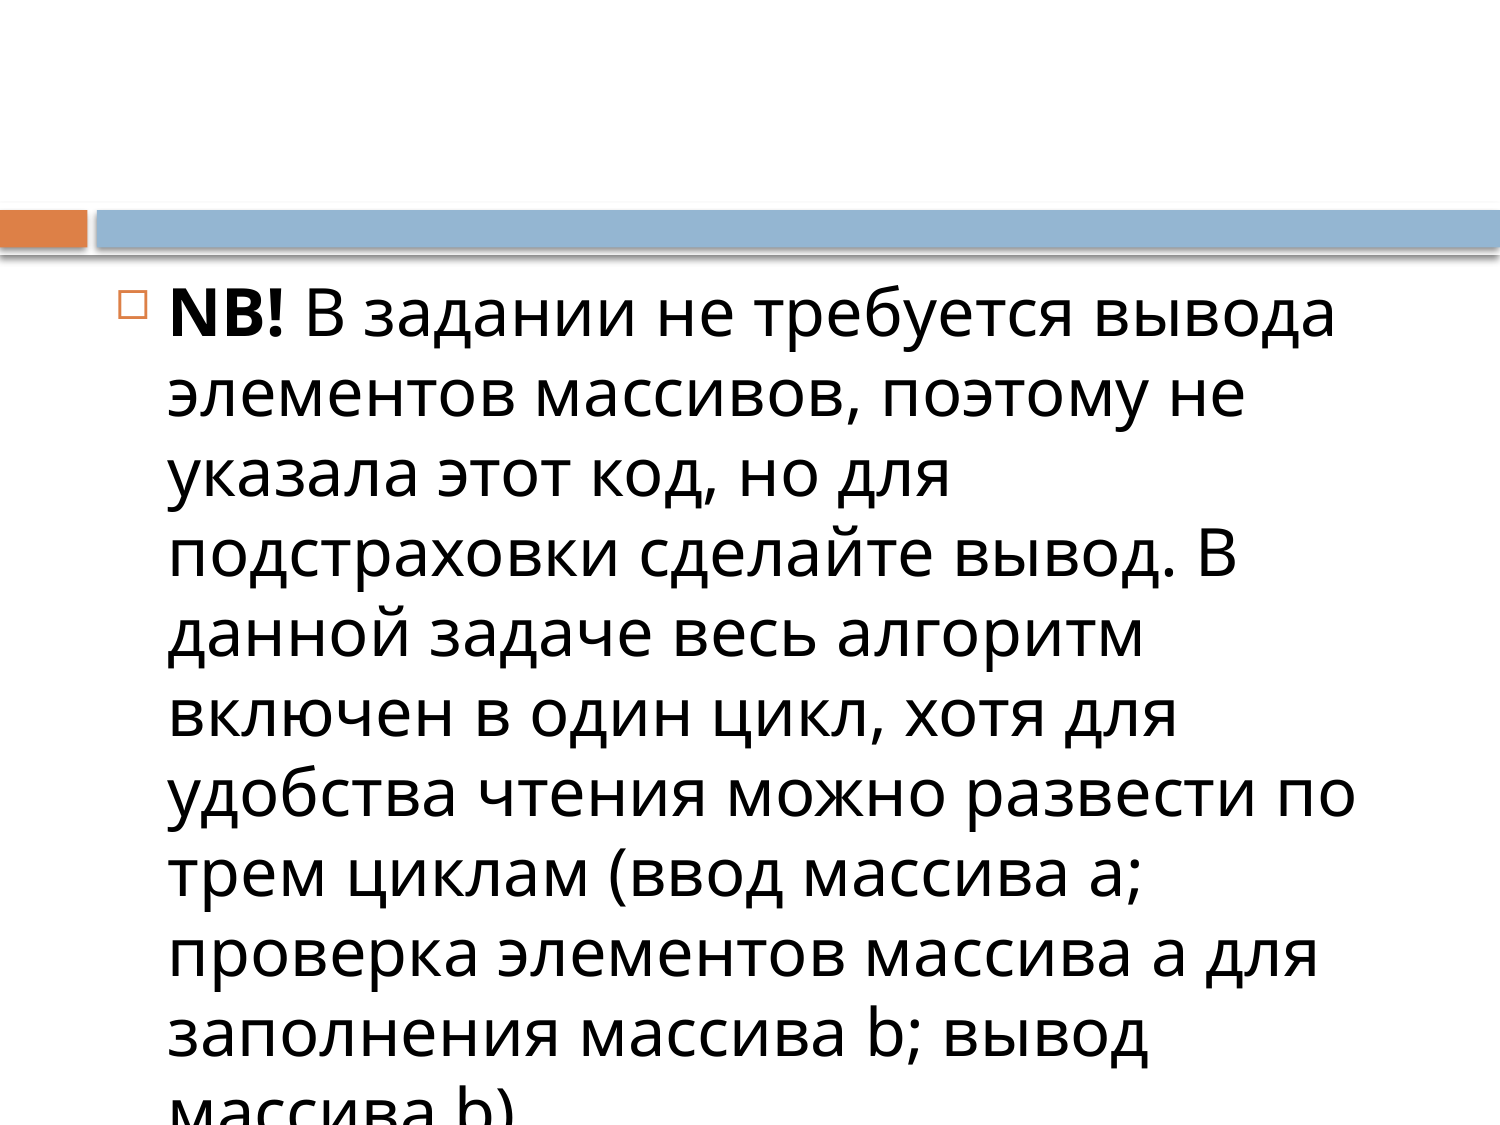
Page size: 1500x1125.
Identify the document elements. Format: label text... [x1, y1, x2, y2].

list NB! В задании не требуется вывода элементов массивов, поэтому не указала этот код, но для подстраховки сделайте вывод. В данной задаче весь алгоритм включен в один цикл, хотя для удобства чтения можно развести по трем циклам (ввод массива а; проверка элементов массива а для заполнения массива b; вывод массива b). [100, 262, 1438, 1000]
